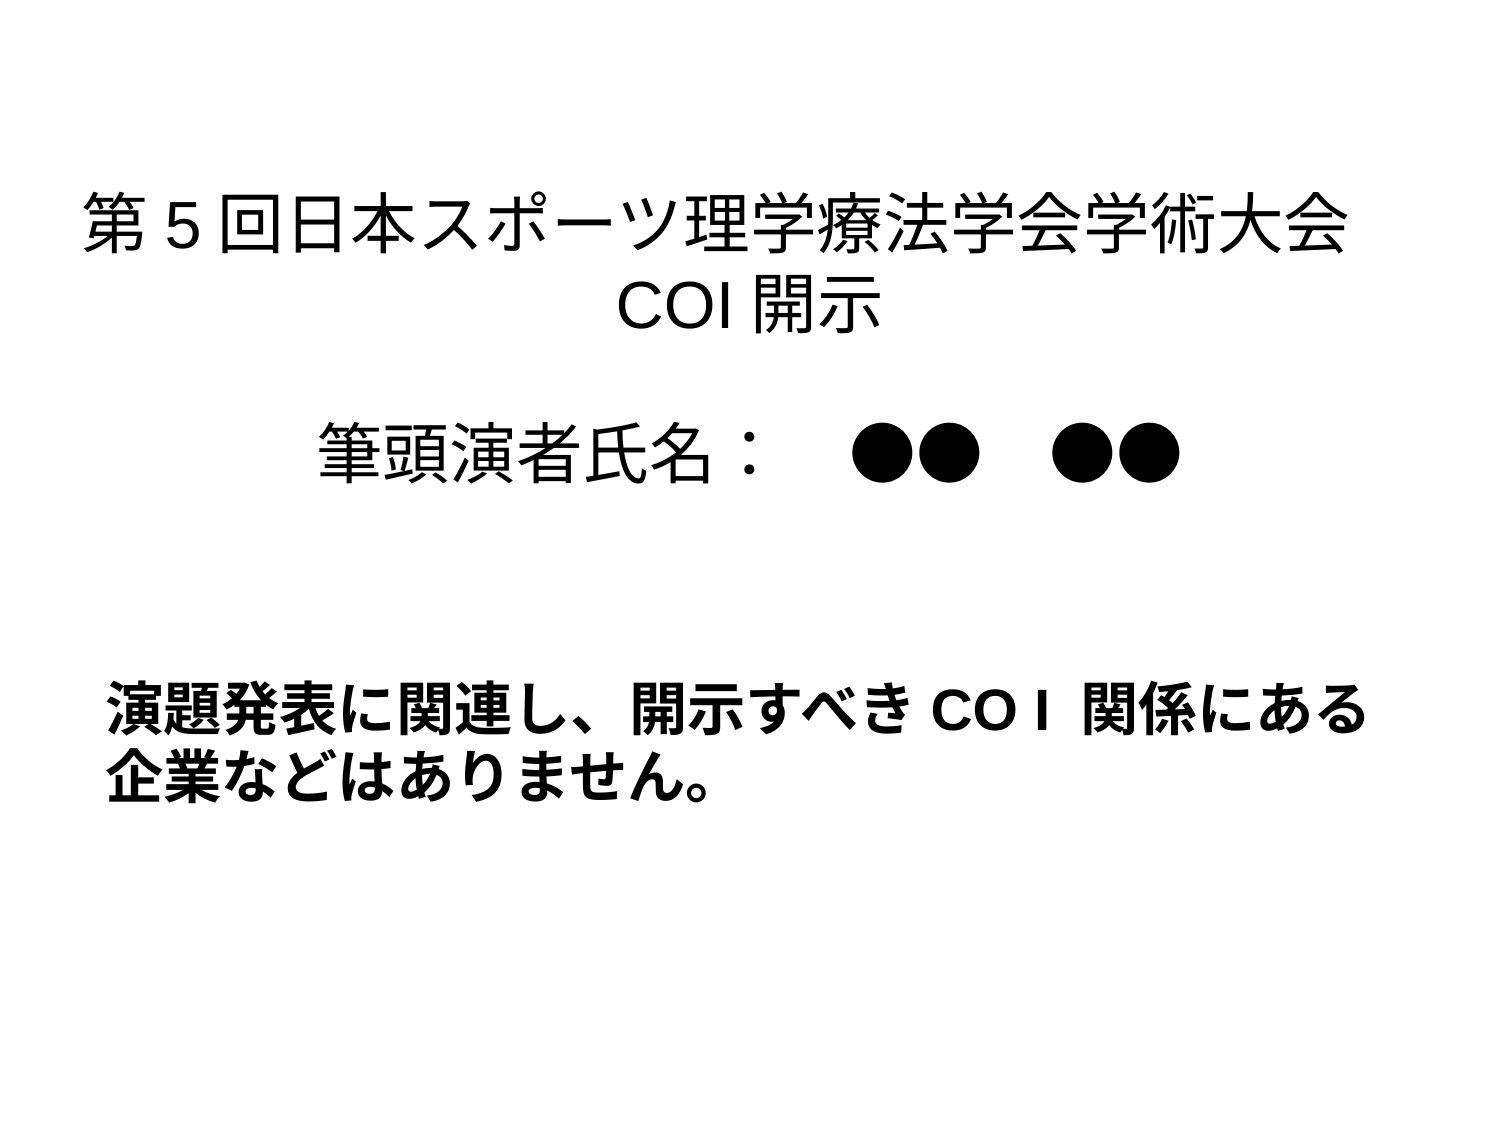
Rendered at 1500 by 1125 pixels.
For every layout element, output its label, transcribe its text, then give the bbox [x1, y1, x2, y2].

text_box 第5回日本スポーツ理学療法学会学術大会 COI開示 筆頭演者氏名： ●● ●● [67, 174, 1433, 499]
text_box 演題発表に関連し、開示すべきCO I 関係にある 企業などはありません。 [90, 596, 1430, 860]
